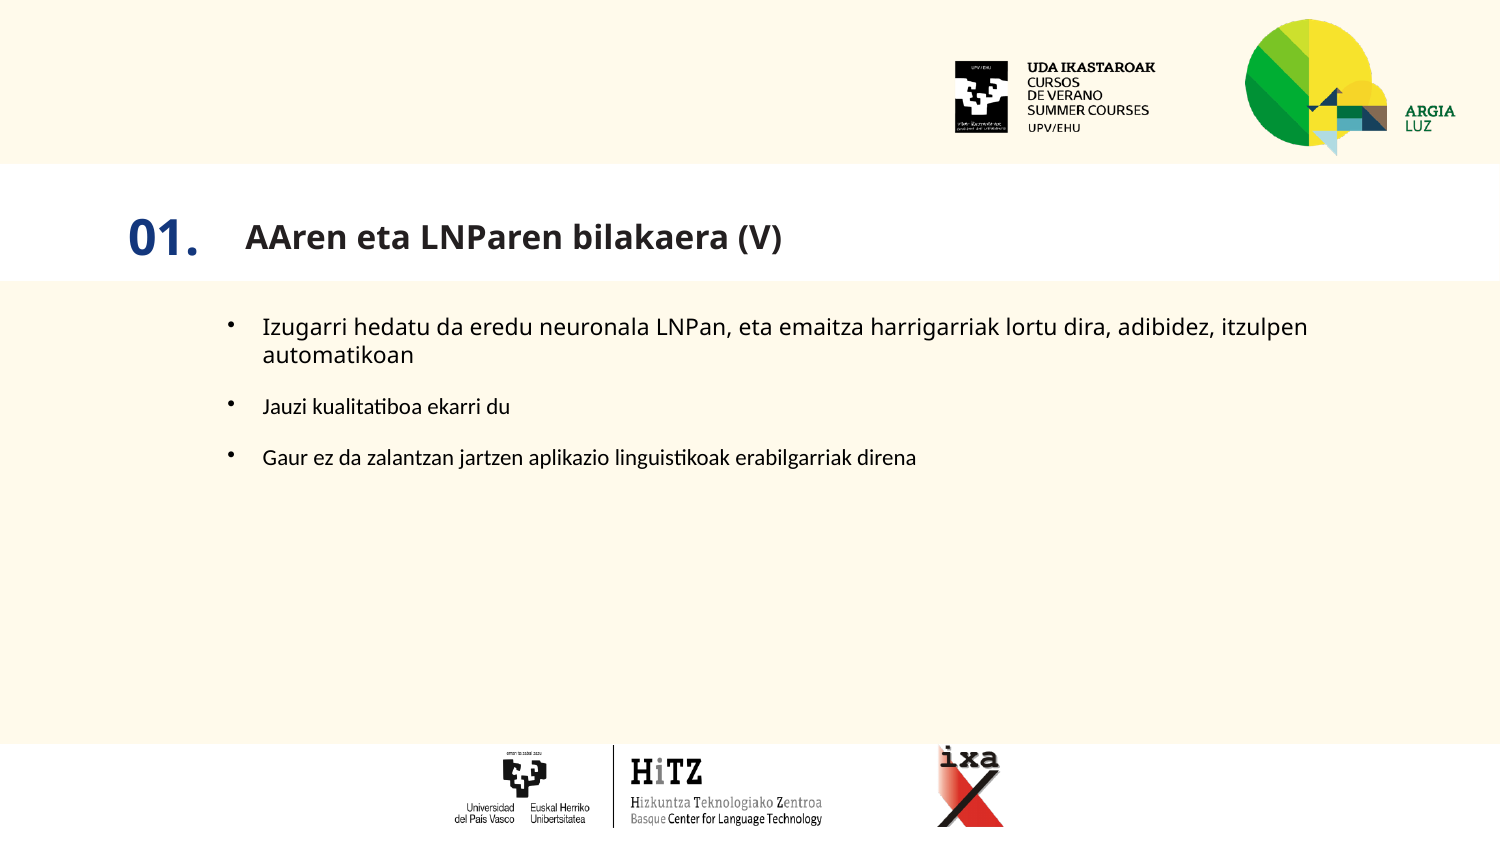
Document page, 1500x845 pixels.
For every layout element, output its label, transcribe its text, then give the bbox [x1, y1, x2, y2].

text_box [1245, 19, 1460, 156]
text_box Izugarri hedatu da eredu neuronala LNPan, eta emaitza harrigarriak lortu dira, adibidez, itzulpen automatikoan Jauzi kualitatiboa ekarri du Gaur ez da zalantzan jartzen aplikazio linguistikoak erabilgarriak direna [212, 752, 1347, 792]
picture [937, 792, 1004, 827]
picture [450, 792, 827, 828]
picture [0, 0, 1500, 745]
